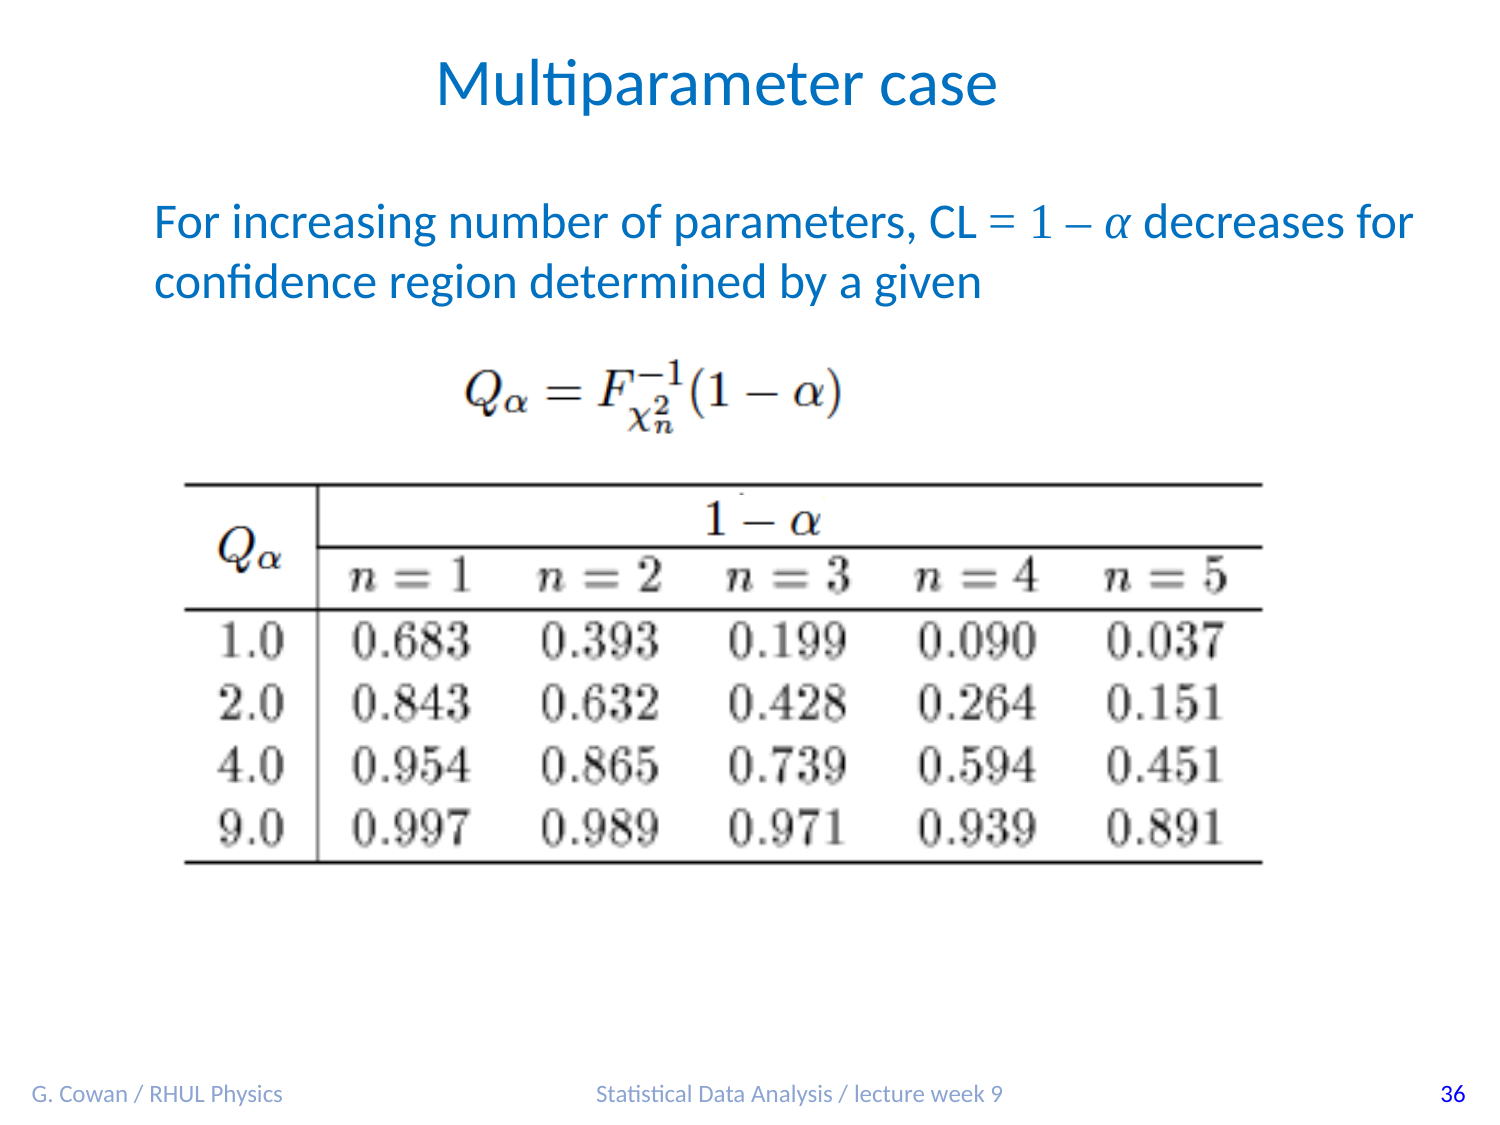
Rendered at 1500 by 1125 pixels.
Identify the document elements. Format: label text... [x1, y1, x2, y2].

text_box For increasing number of parameters, CL = 1 – α decreases for confidence region determined by a given [139, 181, 1430, 316]
slide_number 36 [1262, 1062, 1481, 1123]
text_box Multiparameter case [22, 31, 1412, 166]
slide_number G. Cowan / RHUL Physics [16, 1062, 338, 1123]
footer Statistical Data Analysis / lecture week 9 [338, 1062, 1262, 1123]
picture [437, 343, 847, 453]
picture [166, 467, 1280, 886]
